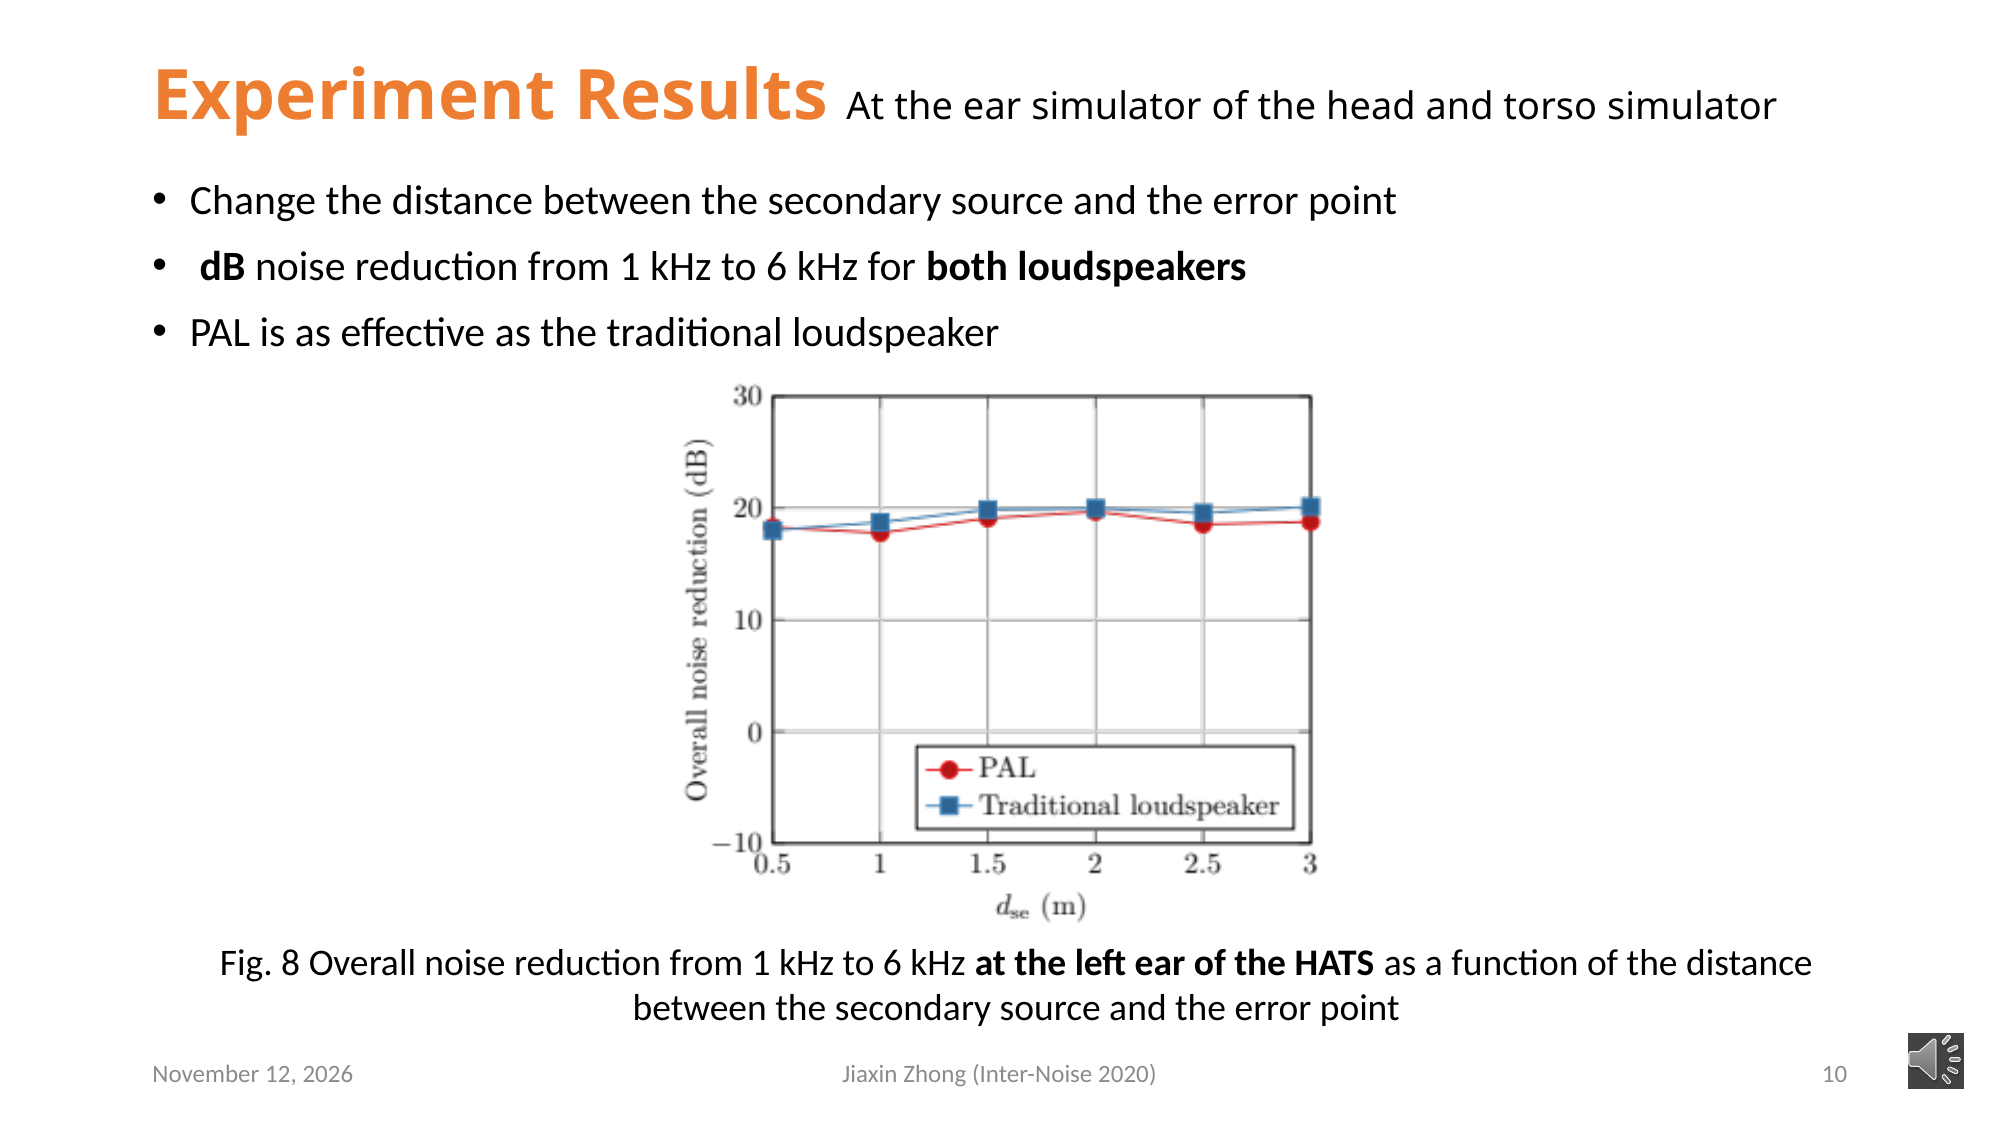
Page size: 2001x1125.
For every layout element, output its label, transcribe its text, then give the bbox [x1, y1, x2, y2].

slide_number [137, 1042, 588, 1103]
slide_number 10 [1412, 1042, 1863, 1103]
title Experiment Results At the ear simulator of the head and torso simulator [137, 38, 1863, 156]
picture [667, 370, 1332, 938]
text_box Fig. 8 Overall noise reduction from 1 kHz to 6 kHz at the left ear of the HATS as a function of the distance between the secondary source and the error point [205, 930, 1829, 1036]
footer Jiaxin Zhong (Inter-Noise 2020) [662, 1042, 1338, 1103]
picture [1907, 1032, 1965, 1090]
